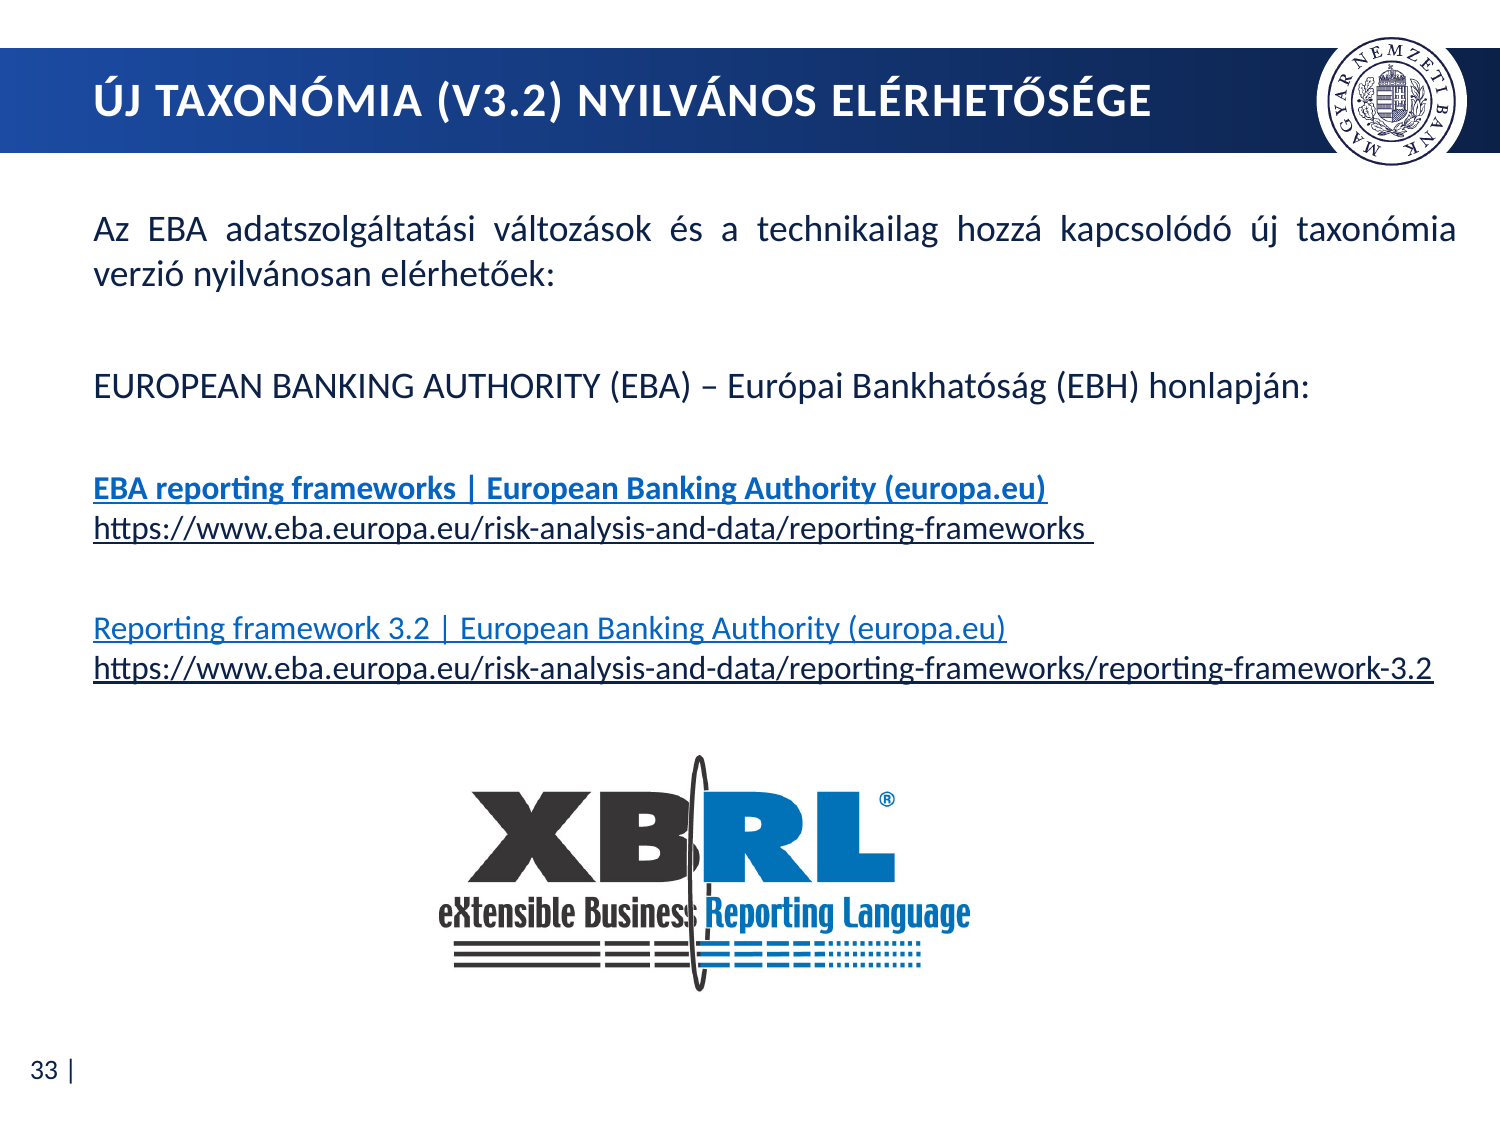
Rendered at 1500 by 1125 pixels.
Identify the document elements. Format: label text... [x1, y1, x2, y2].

picture [1327, 36, 1457, 151]
title Új taxonómia (v3.2) NYILVÁNOS Elérhetősége [78, 50, 1327, 152]
picture [425, 745, 980, 1001]
list Az EBA adatszolgáltatási változások és a technikailag hozzá kapcsolódó új taxonómia verzió nyilvánosan elérhetőek: EUROPEAN BANKING AUTHORITY (EBA) – Európai Bankhatóság (EBH) honlapján: EBA reporting frameworks | European Banking Authority (europa.eu) https://www.eba.europa.eu/risk-analysis-and-data/reporting-frameworks Reporting framework 3.2 | European Banking Authority (europa.eu) https://www.eba.europa.eu/risk-analysis-and-data/reporting-frameworks/reporting-framework-3.2 [78, 151, 1474, 1074]
